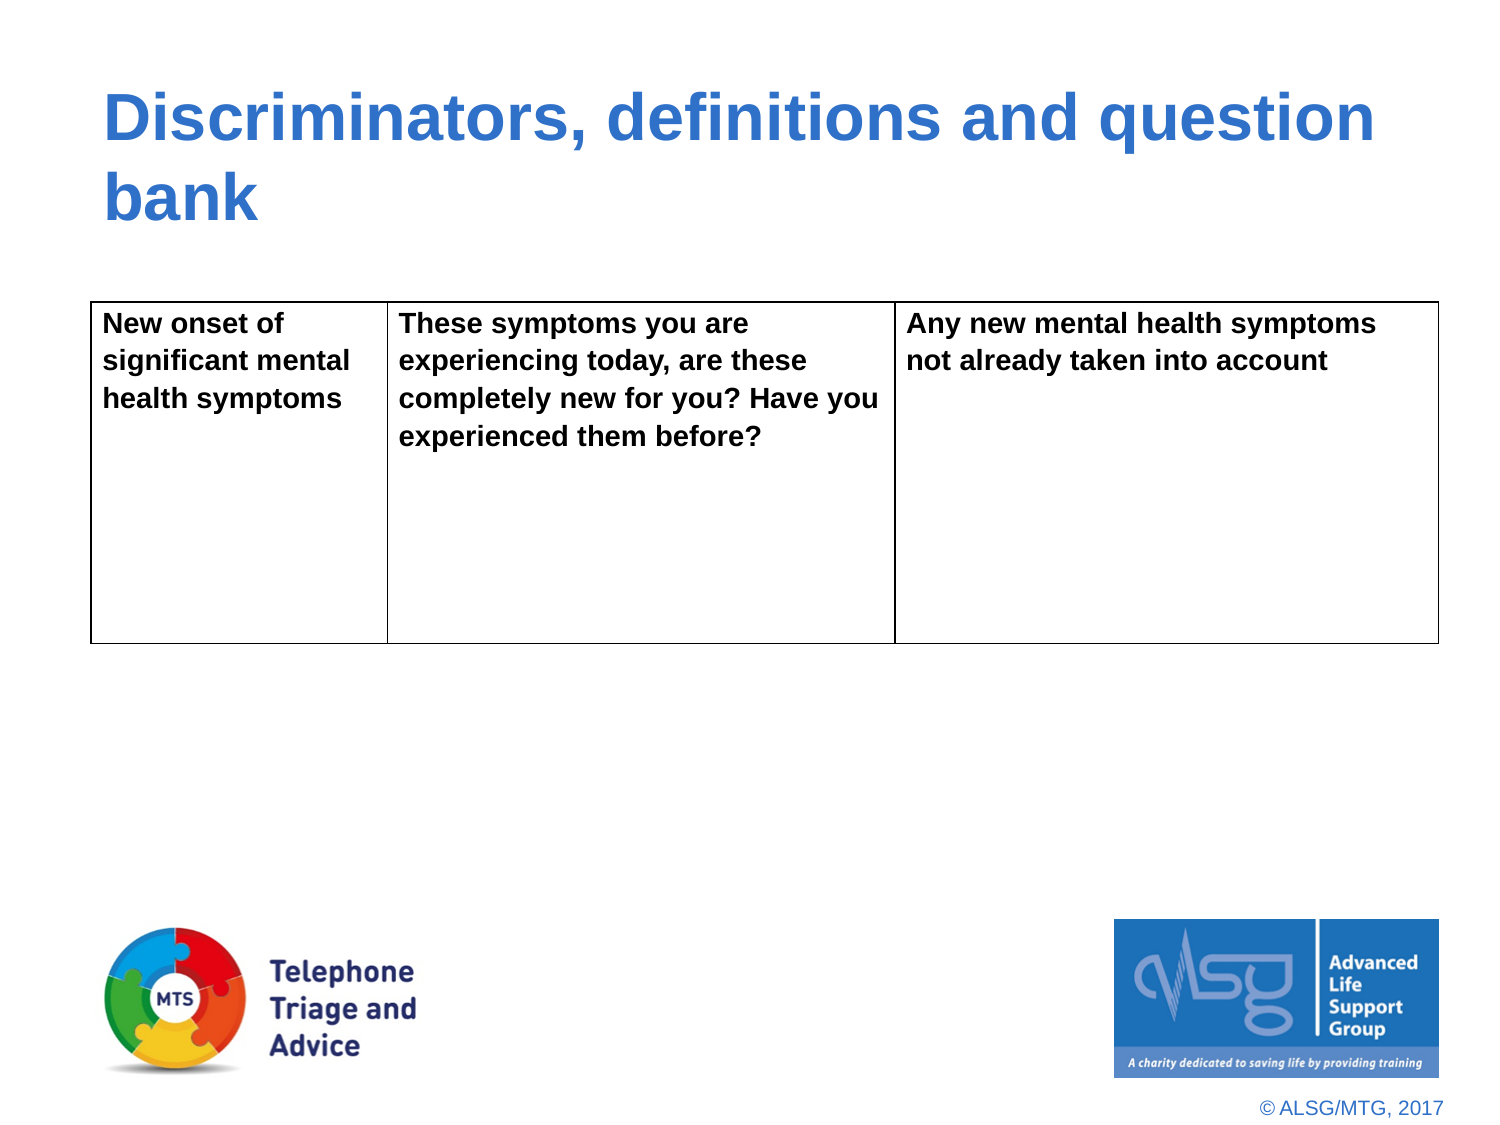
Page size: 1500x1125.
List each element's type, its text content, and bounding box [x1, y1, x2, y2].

title Discriminators, definitions and question bank [88, 66, 1439, 171]
picture [1114, 919, 1439, 1078]
table_header These symptoms you are experiencing today, are these completely new for you? Have you experienced them before? [388, 303, 894, 643]
picture [82, 909, 437, 1087]
table_header Any new mental health symptoms not already taken into account [896, 303, 1438, 643]
table_header New onset of significant mental health symptoms [92, 303, 387, 643]
